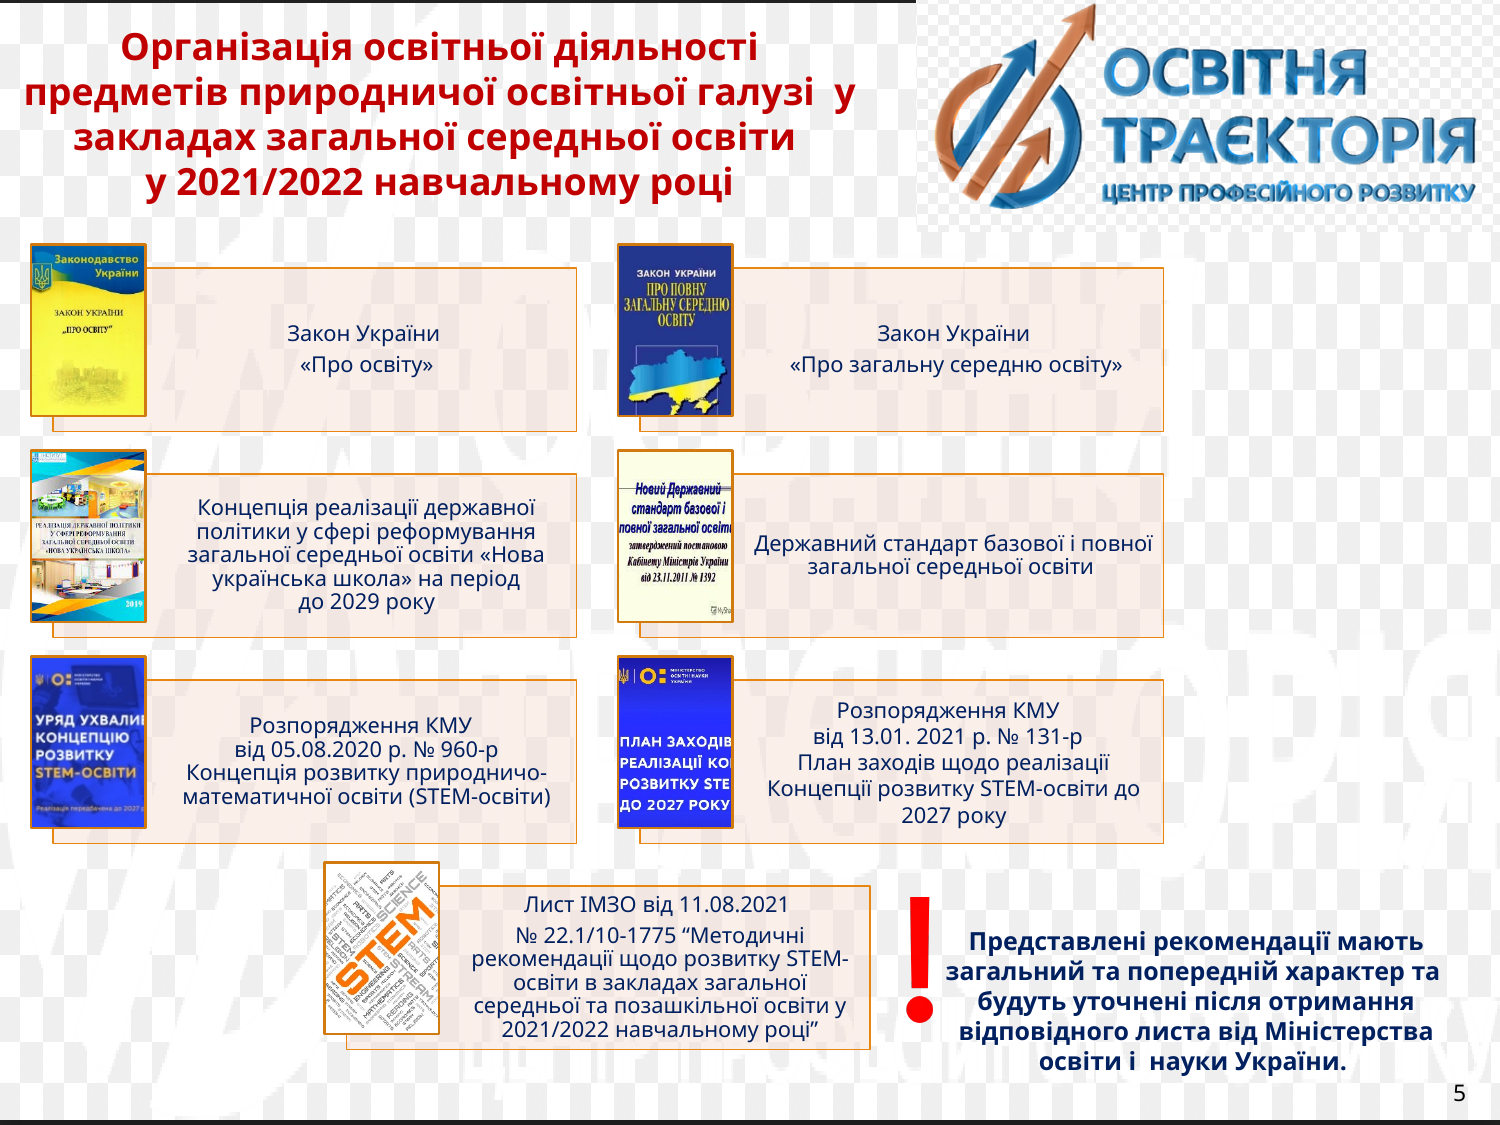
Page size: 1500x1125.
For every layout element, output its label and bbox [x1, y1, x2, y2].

text_box [24, 209, 1171, 1085]
picture [0, 0, 1500, 1125]
